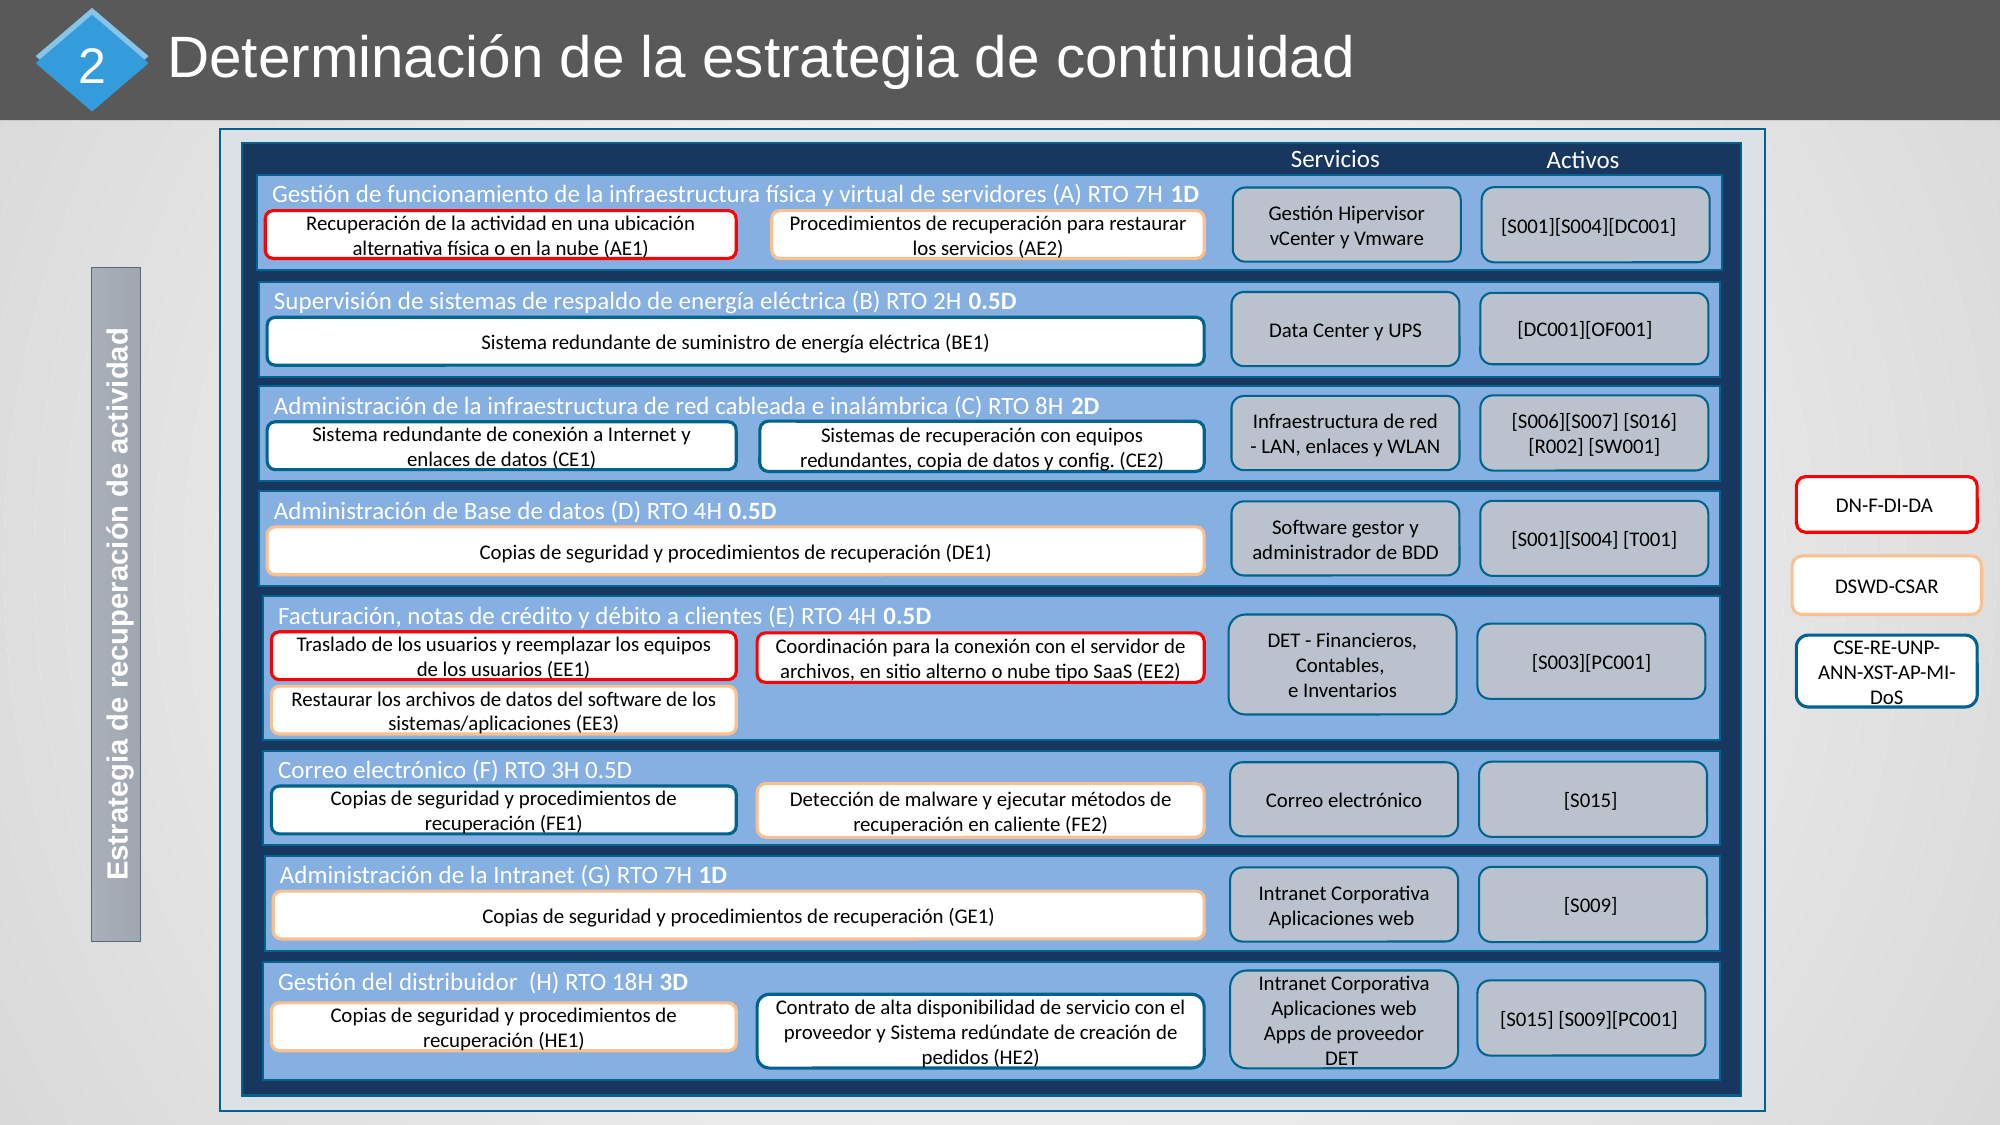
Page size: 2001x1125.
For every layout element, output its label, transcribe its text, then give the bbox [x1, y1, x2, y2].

text_box Sistema redundante de suministro de energía eléctrica (BE1) [266, 316, 1206, 367]
text_box Copias de seguridad y procedimientos de recuperación (DE1) [266, 525, 1206, 576]
text_box Intranet Corporativa Aplicaciones web Apps de proveedor DET [1229, 969, 1460, 1070]
text_box DSWD-CSAR [1791, 554, 1983, 616]
text_box [241, 142, 1742, 1097]
text_box DN-F-DI-DA [1795, 475, 1979, 534]
text_box [S006][S007] [S016][R002] [SW001] [1479, 394, 1710, 472]
text_box Gestión de funcionamiento de la infraestructura física y virtual de servidores (A) RTO 7H 1D [257, 170, 1269, 246]
text_box Infraestructura de red - LAN, enlaces y WLAN [1230, 394, 1461, 472]
text_box [219, 128, 1766, 1112]
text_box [35, 7, 149, 112]
text_box [264, 855, 1721, 952]
text_box Copias de seguridad y procedimientos de recuperación (HE1) [270, 1001, 738, 1052]
text_box CSE-RE-UNP-ANN-XST-AP-MI-DoS [1795, 634, 1979, 709]
text_box [S015] [1478, 760, 1709, 838]
text_box Administración de Base de datos (D) RTO 4H 0.5D [259, 486, 1270, 562]
text_box Administración de la Intranet (G) RTO 7H 1D [265, 851, 1174, 896]
text_box Intranet Corporativa Aplicaciones web [1229, 866, 1460, 943]
text_box Detección de malware y ejecutar métodos de recuperación en caliente (FE2) [756, 782, 1206, 839]
text_box Coordinación para la conexión con el servidor de archivos, en sitio alterno o nube tipo SaaS (EE2) [756, 631, 1206, 684]
text_box [258, 281, 1721, 378]
text_box [DC001][OF001] [1479, 291, 1710, 366]
text_box Administración de la infraestructura de red cableada e inalámbrica (C) RTO 8H 2D [259, 381, 1270, 457]
text_box [262, 750, 1721, 846]
text_box Sistemas de recuperación con equipos redundantes, copia de datos y config. (CE2) [758, 420, 1206, 473]
text_box Gestión del distribuidor (H) RTO 18H 3D [263, 957, 1275, 1003]
text_box Estrategia de recuperación de actividad [91, 267, 141, 942]
text_box Recuperación de la actividad en una ubicación alternativa física o en la nube (AE1) [264, 209, 738, 260]
text_box Copias de seguridad y procedimientos de recuperación (GE1) [272, 890, 1206, 941]
text_box [S001][S004] [T001] [1479, 499, 1710, 577]
text_box [S015] [S009][PC001] [1476, 979, 1707, 1057]
text_box Traslado de los usuarios y reemplazar los equipos de los usuarios (EE1) [270, 630, 738, 681]
text_box Software gestor y administrador de BDD [1230, 500, 1461, 577]
text_box Servicios [1276, 135, 1440, 180]
text_box [262, 595, 1721, 741]
text_box Activos [1531, 136, 1695, 181]
text_box Copias de seguridad y procedimientos de recuperación (FE1) [270, 784, 738, 835]
text_box Facturación, notas de crédito y débito a clientes (E) RTO 4H 0.5D [263, 591, 1275, 637]
text_box [S003][PC001] [1476, 622, 1707, 700]
text_box Contrato de alta disponibilidad de servicio con el proveedor y Sistema redúndate de creación de pedidos (HE2) [756, 993, 1206, 1070]
text_box Restaurar los archivos de datos del software de los sistemas/aplicaciones (EE3) [270, 685, 738, 736]
text_box [S009] [1478, 865, 1709, 944]
text_box [262, 961, 1721, 1081]
text_box Correo electrónico (F) RTO 3H 0.5D [263, 746, 1275, 791]
text_box [S001][S004][DC001] [1480, 186, 1711, 264]
text_box [258, 385, 1721, 482]
text_box Procedimientos de recuperación para restaurar los servicios (AE2) [770, 209, 1206, 260]
text_box Supervisión de sistemas de respaldo de energía eléctrica (B) RTO 2H 0.5D [259, 277, 1270, 352]
text_box Sistema redundante de conexión a Internet y enlaces de datos (CE1) [266, 420, 738, 471]
text_box DET - Financieros, Contables, e Inventarios [1227, 613, 1458, 716]
text_box Gestión Hipervisor vCenter y Vmware [1231, 186, 1462, 263]
text_box [256, 174, 1723, 271]
text_box Correo electrónico [1229, 761, 1460, 838]
text_box Data Center y UPS [1230, 290, 1461, 368]
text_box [0, 0, 2000, 121]
text_box [258, 490, 1721, 587]
